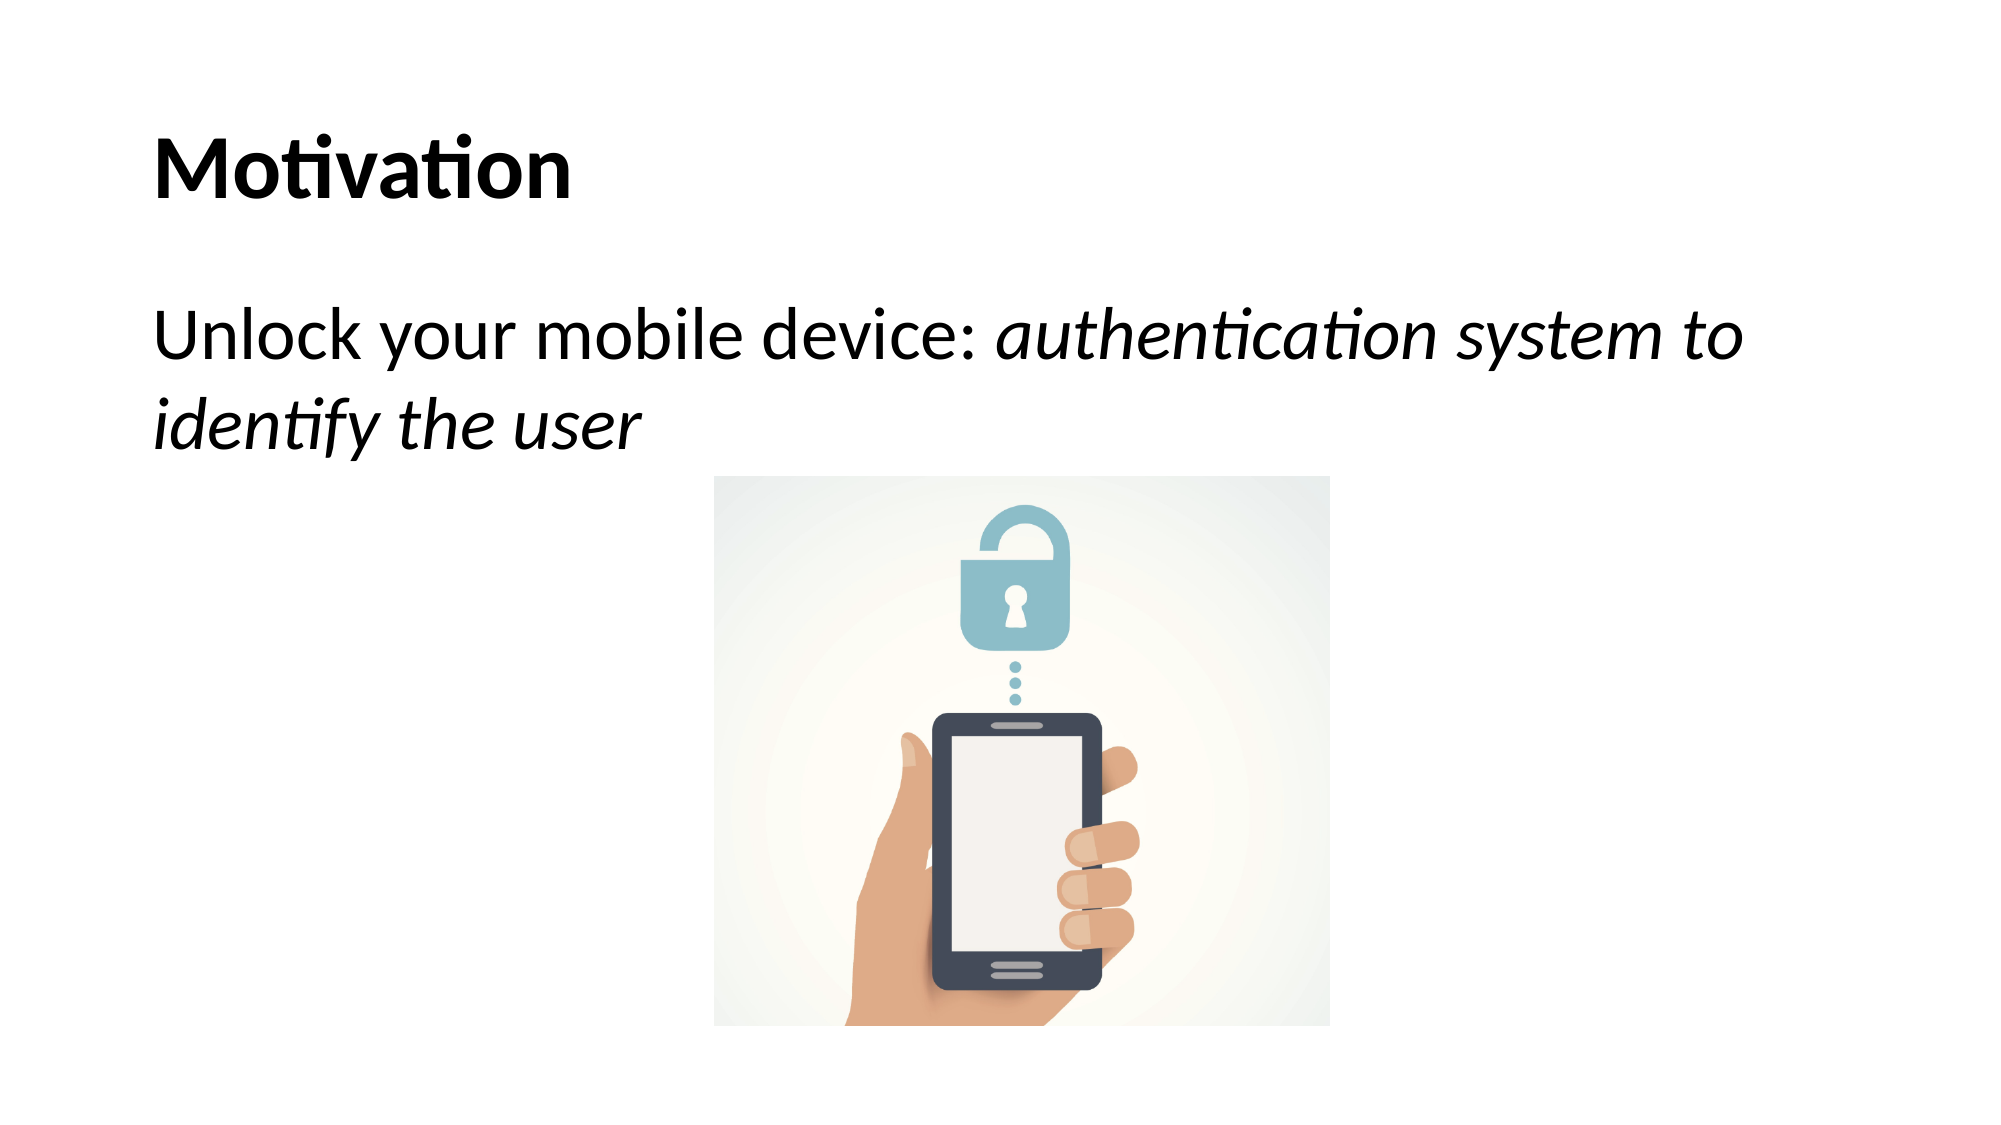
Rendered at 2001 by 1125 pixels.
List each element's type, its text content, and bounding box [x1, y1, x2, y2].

picture [714, 476, 1330, 1026]
title Motivation [137, 59, 1863, 277]
text_box Unlock your mobile device: authentication system to identify the user [137, 277, 1906, 562]
